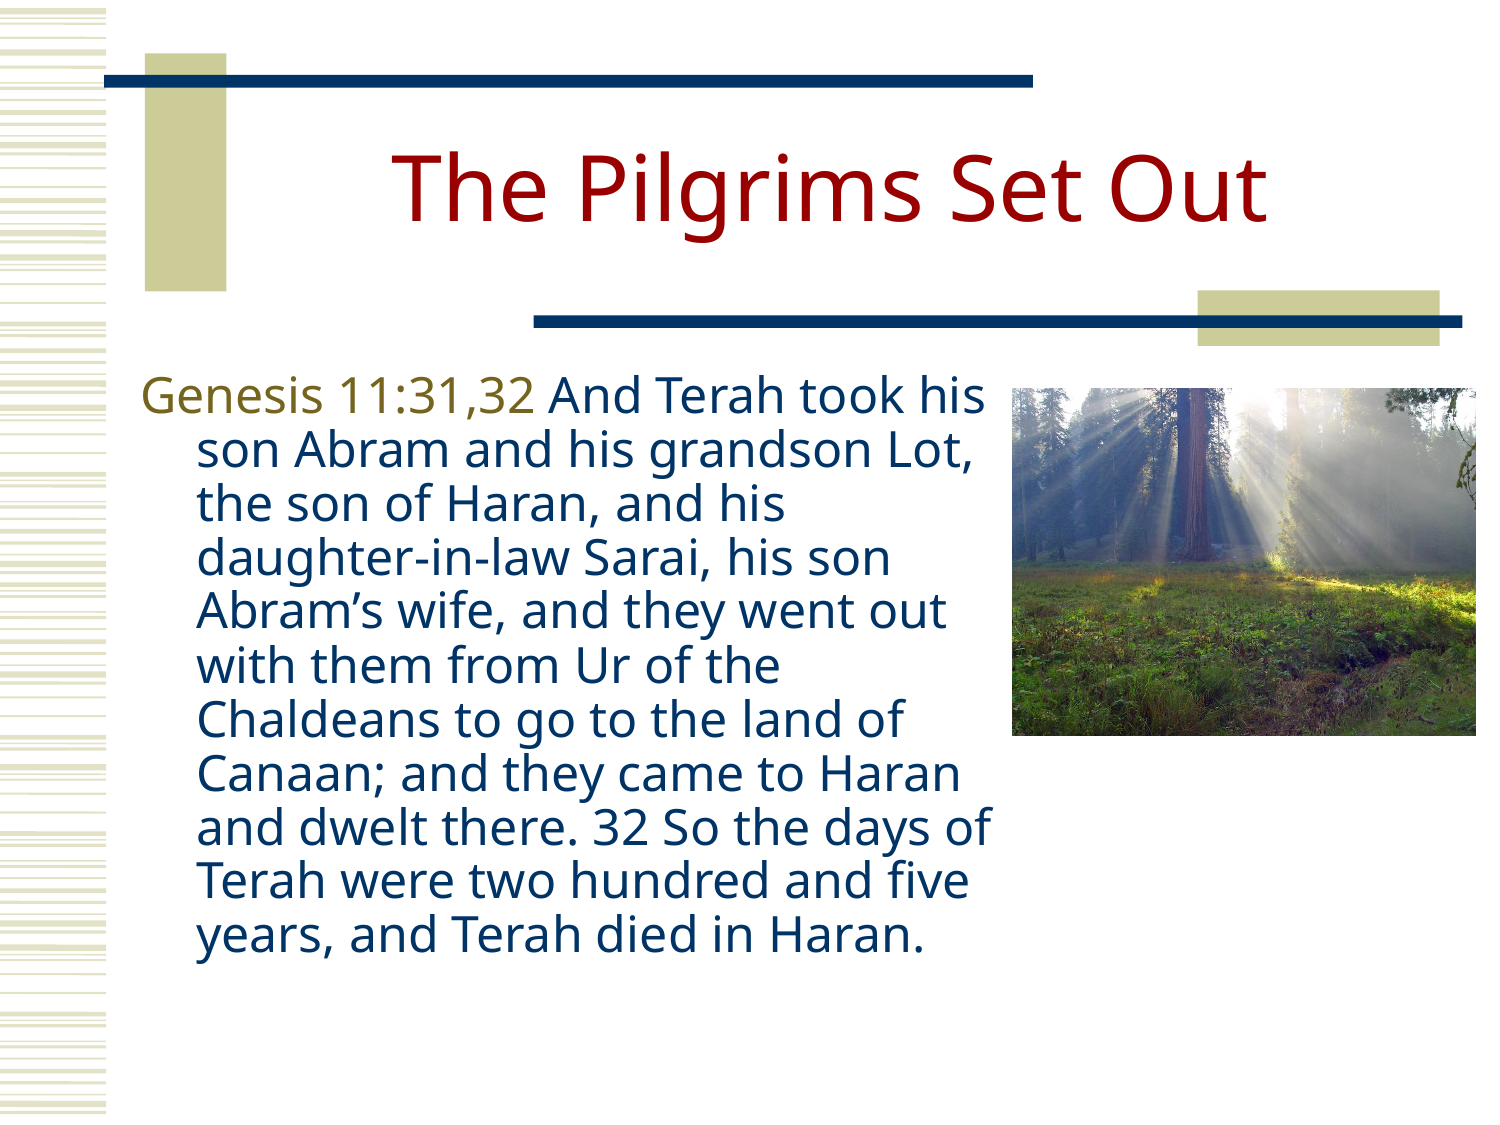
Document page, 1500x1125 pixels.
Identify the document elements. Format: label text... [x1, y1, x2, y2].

picture [1012, 388, 1476, 737]
title The Pilgrims Set Out [225, 99, 1436, 288]
list Genesis 11:31,32 And Terah took his son Abram and his grandson Lot, the son of Haran, and his daughter-in-law Sarai, his son Abram’s wife, and they went out with them from Ur of the Chaldeans to go to the land of Canaan; and they came to Haran and dwelt there. 32 So the days of Terah were two hundred and five years, and Terah died in Haran. [125, 362, 1025, 1088]
